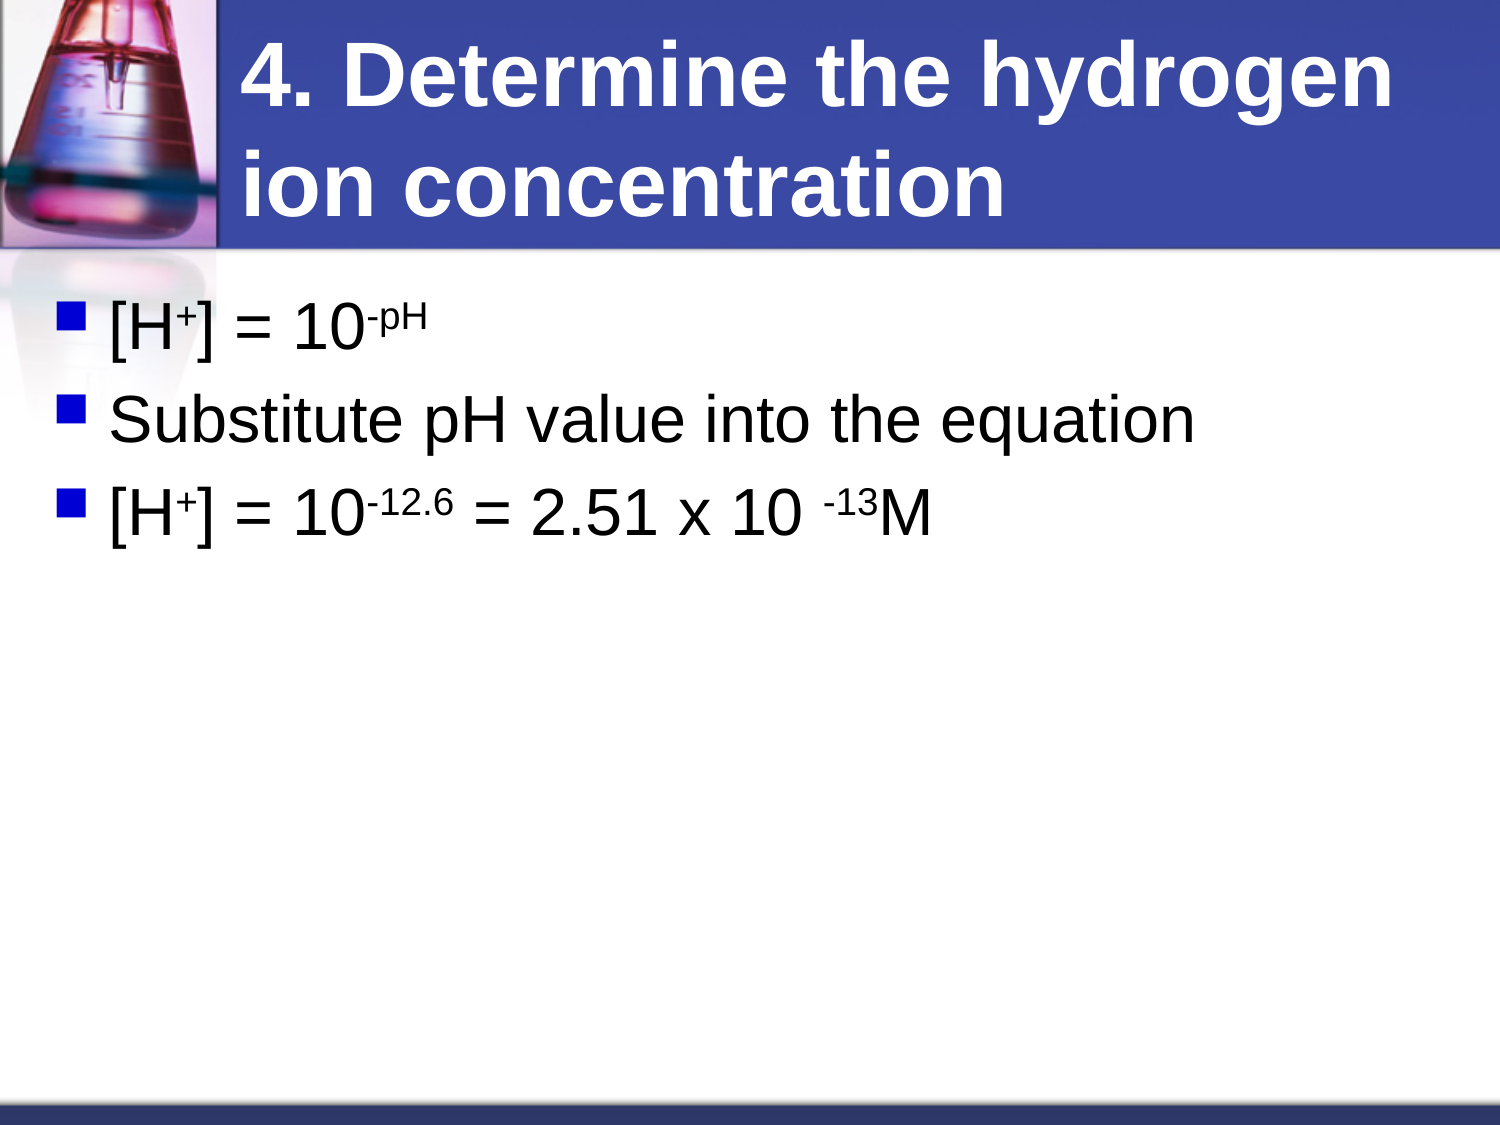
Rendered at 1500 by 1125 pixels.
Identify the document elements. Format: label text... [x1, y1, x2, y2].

title 4. Determine the hydrogen ion concentration [224, 24, 1451, 226]
picture [0, 0, 1500, 1125]
list [H+] = 10-pH Substitute pH value into the equation [H+] = 10-12.6 = 2.51 x 10 -13M [37, 274, 1451, 1076]
